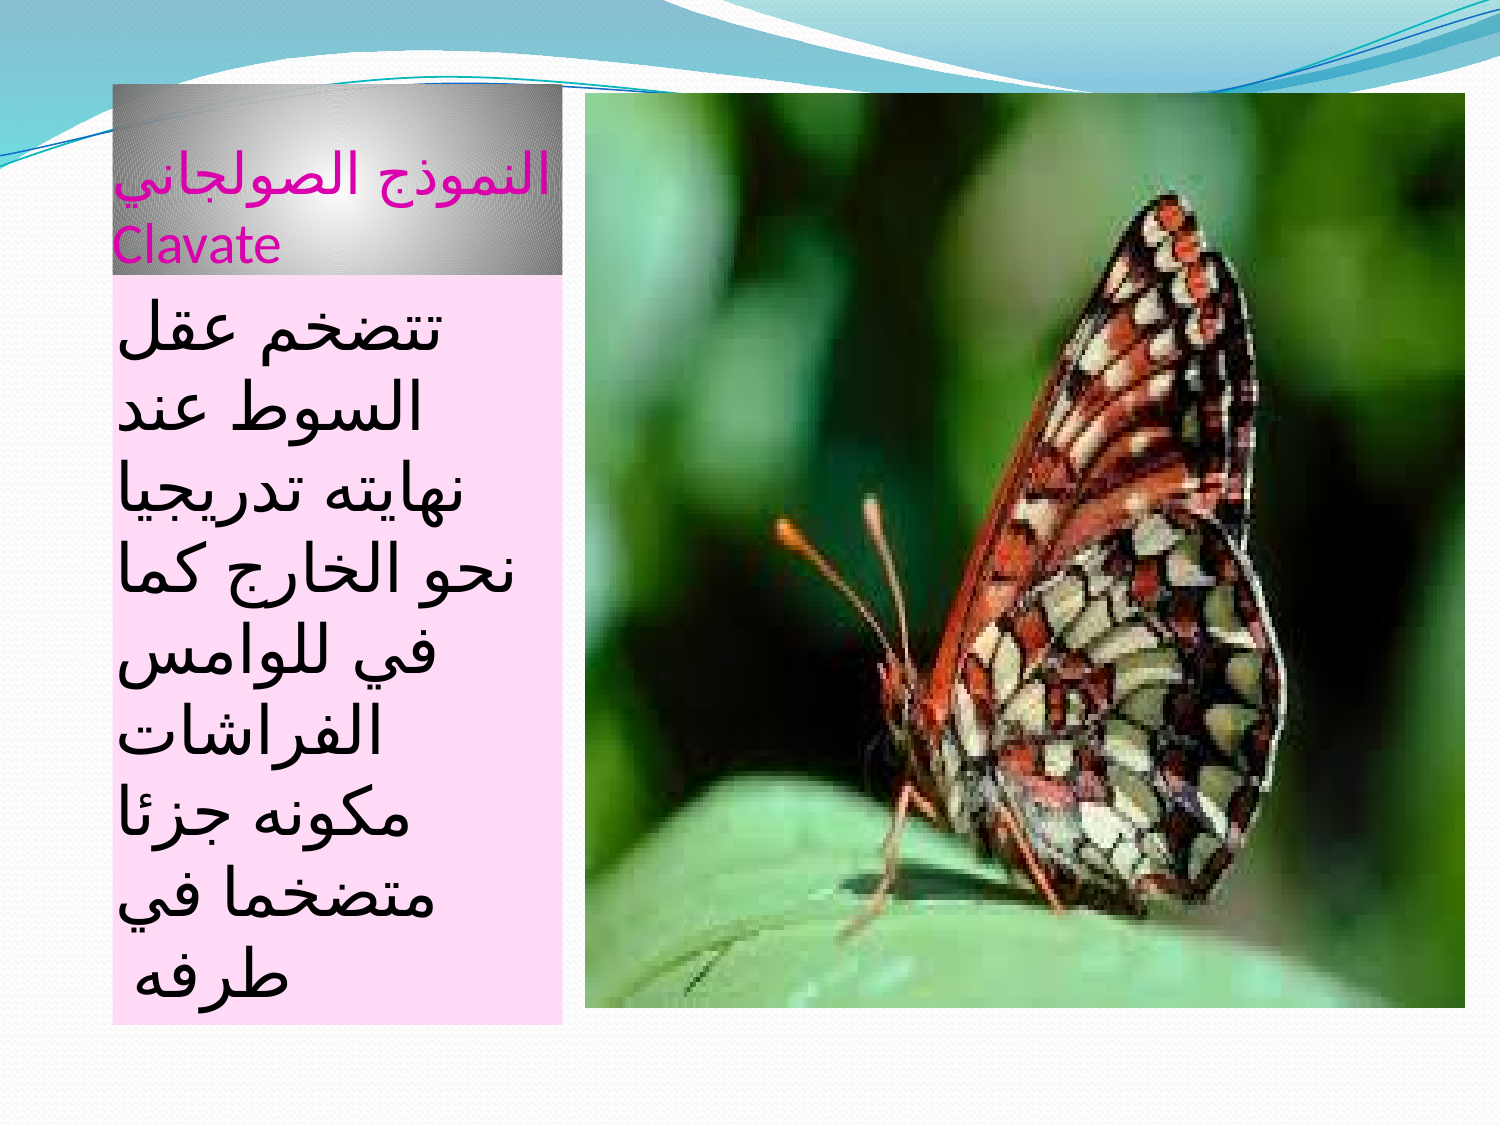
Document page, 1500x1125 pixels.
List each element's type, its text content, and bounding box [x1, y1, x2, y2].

title النموذج الصولجاني Clavate [112, 84, 563, 275]
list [585, 93, 1466, 1008]
list تتضخم عقل السوط عند نهايته تدريجيا نحو الخارج كما في للوامس الفراشات مكونه جزئا متضخما في طرفه [112, 275, 563, 1025]
